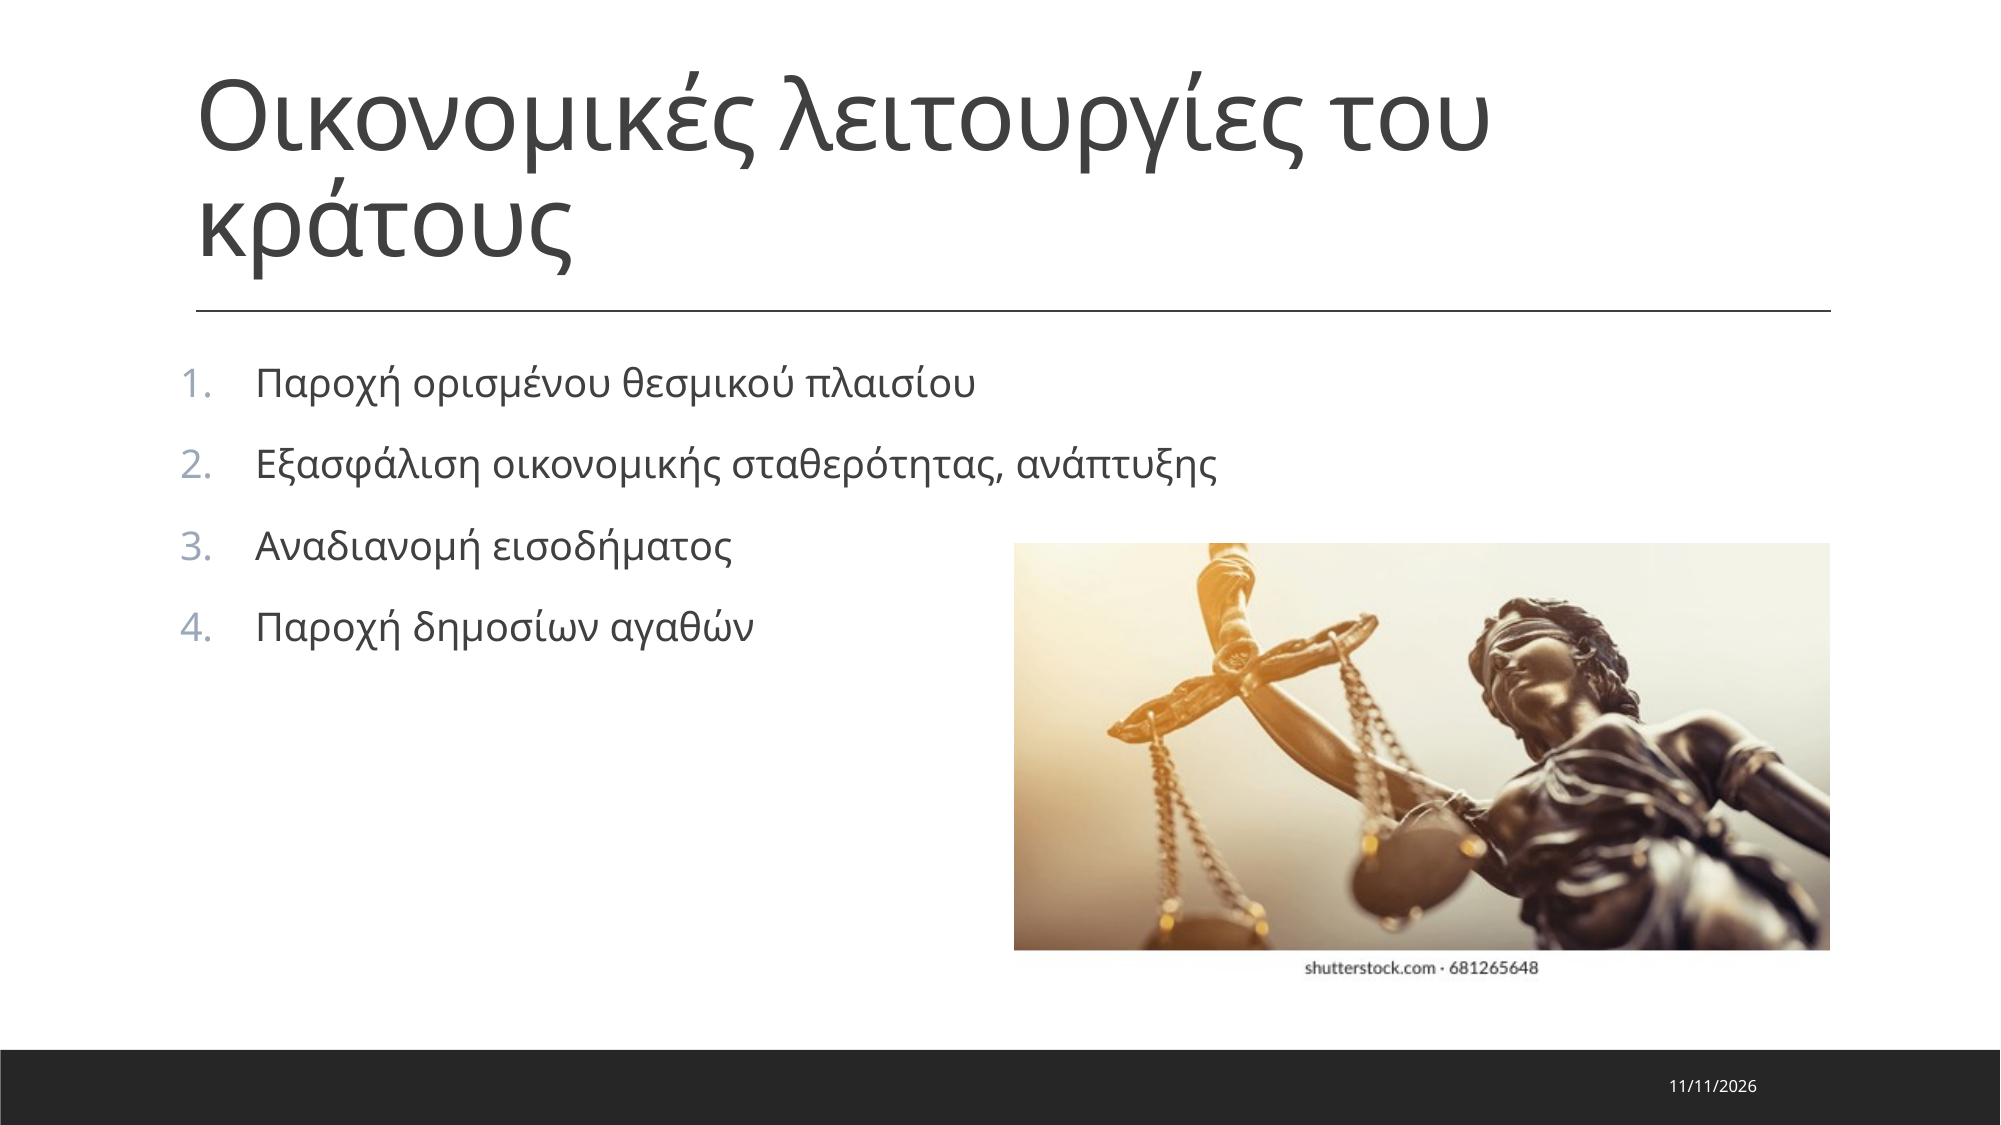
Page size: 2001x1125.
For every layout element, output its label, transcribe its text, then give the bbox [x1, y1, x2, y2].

list Παροχή ορισμένου θεσμικού πλαισίου Εξασφάλιση οικονομικής σταθερότητας, ανάπτυξης Αναδιανομή εισοδήματος Παροχή δημοσίων αγαθών [180, 345, 1830, 963]
picture [1013, 543, 1831, 982]
title Οικονομικές λειτουργίες του κράτους [180, 47, 1830, 285]
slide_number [1348, 1057, 1773, 1118]
